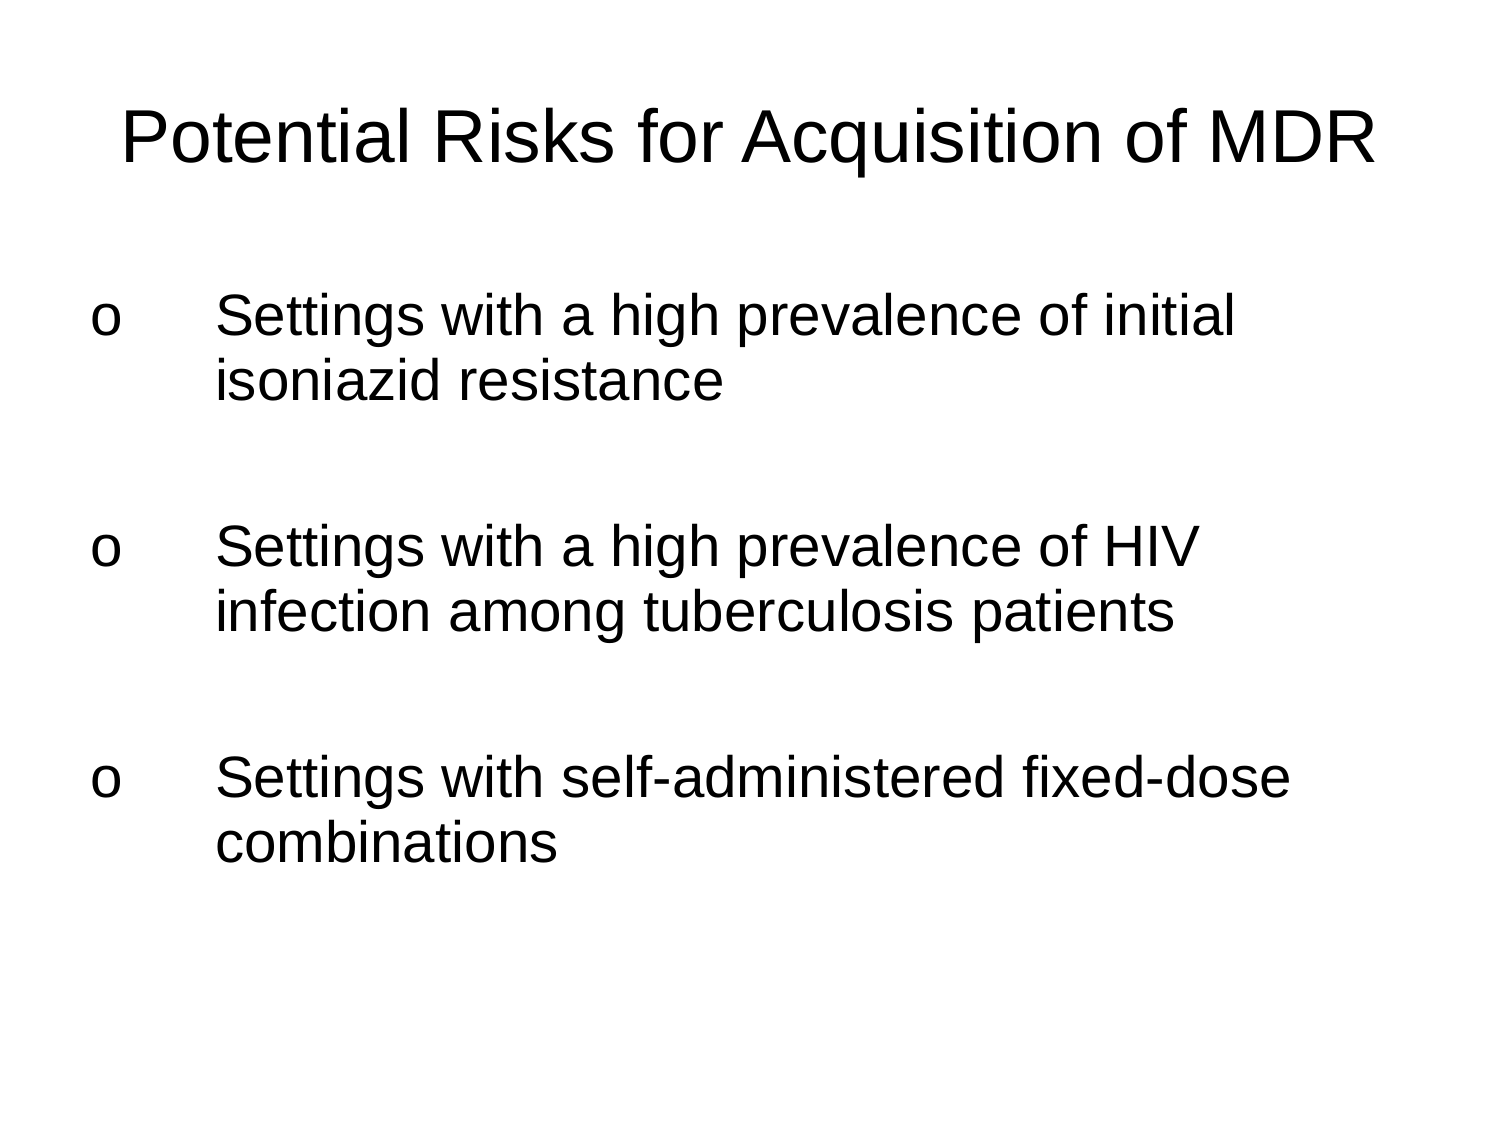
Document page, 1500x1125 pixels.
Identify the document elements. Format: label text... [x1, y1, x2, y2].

table_cell Settings with self-administered fixed-dose combinations [200, 737, 1425, 969]
table_header Potential Risks for Acquisition of MDR [75, 88, 1425, 275]
table_cell o [75, 275, 200, 506]
table_cell o [75, 506, 200, 737]
table_cell o [75, 737, 200, 969]
table_cell Settings with a high prevalence of HIV infection among tuberculosis patients [200, 506, 1425, 737]
table_cell Settings with a high prevalence of initial isoniazid resistance [200, 275, 1425, 506]
